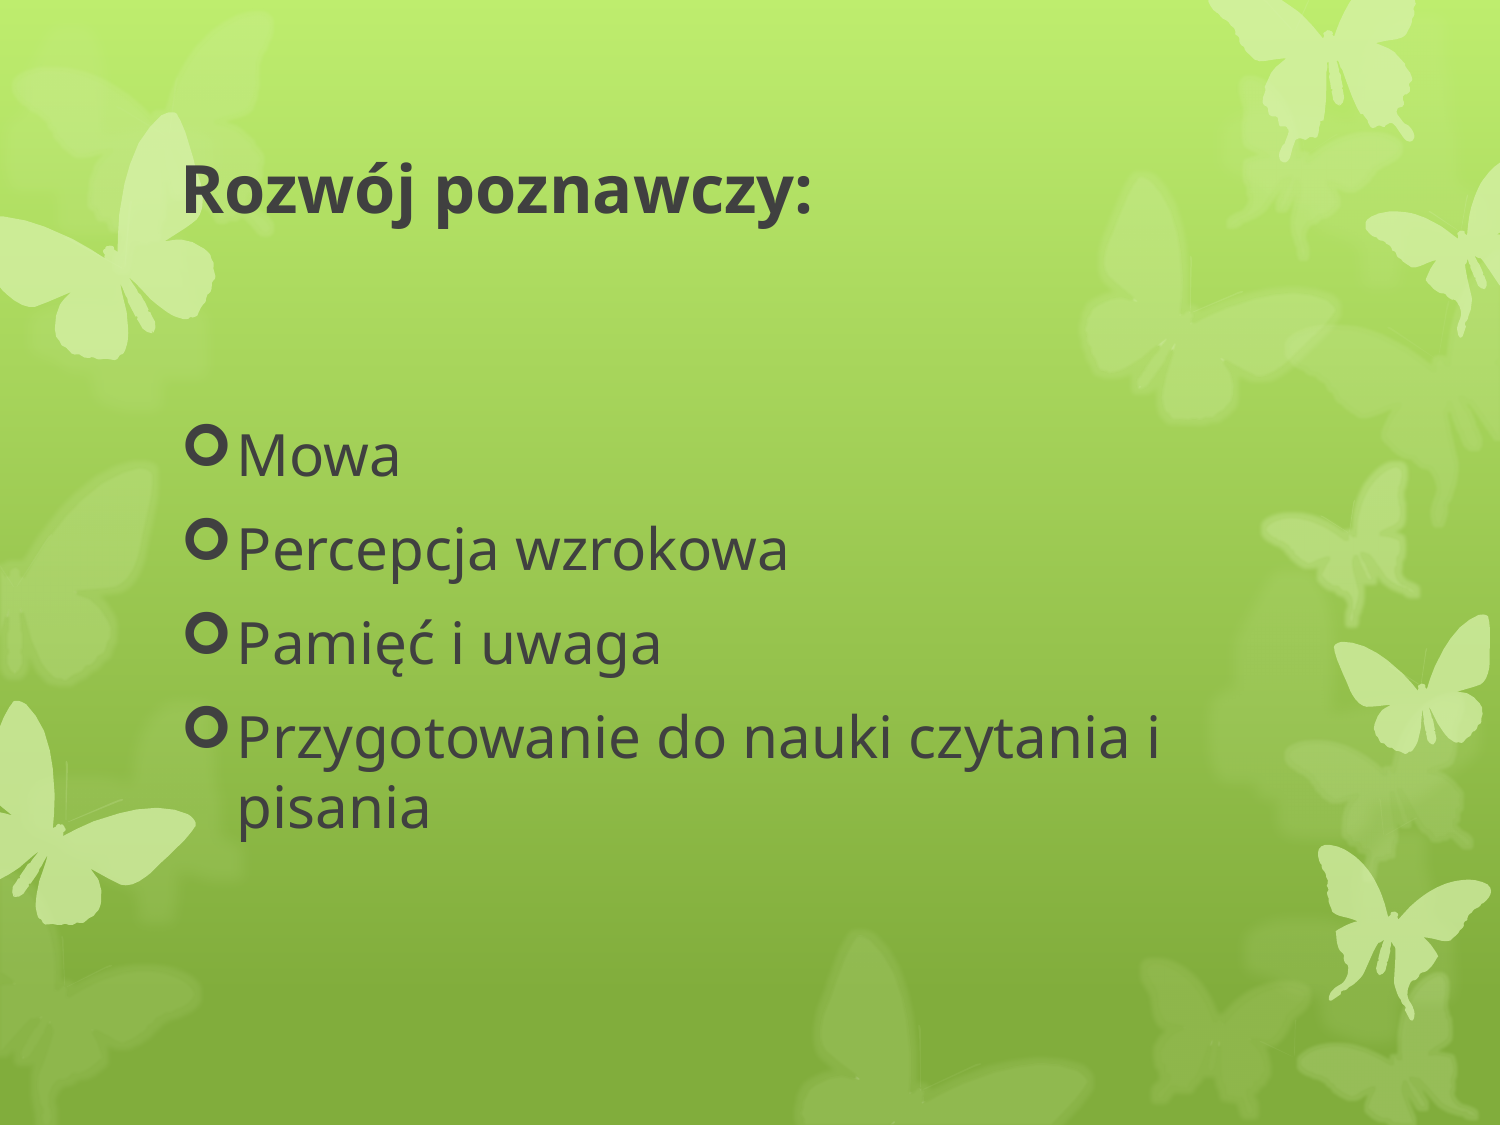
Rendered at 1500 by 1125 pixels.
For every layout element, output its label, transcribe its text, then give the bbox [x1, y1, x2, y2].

list Mowa Percepcja wzrokowa Pamięć i uwaga Przygotowanie do nauki czytania i pisania [165, 296, 1335, 962]
title Rozwój poznawczy: [165, 110, 1335, 263]
